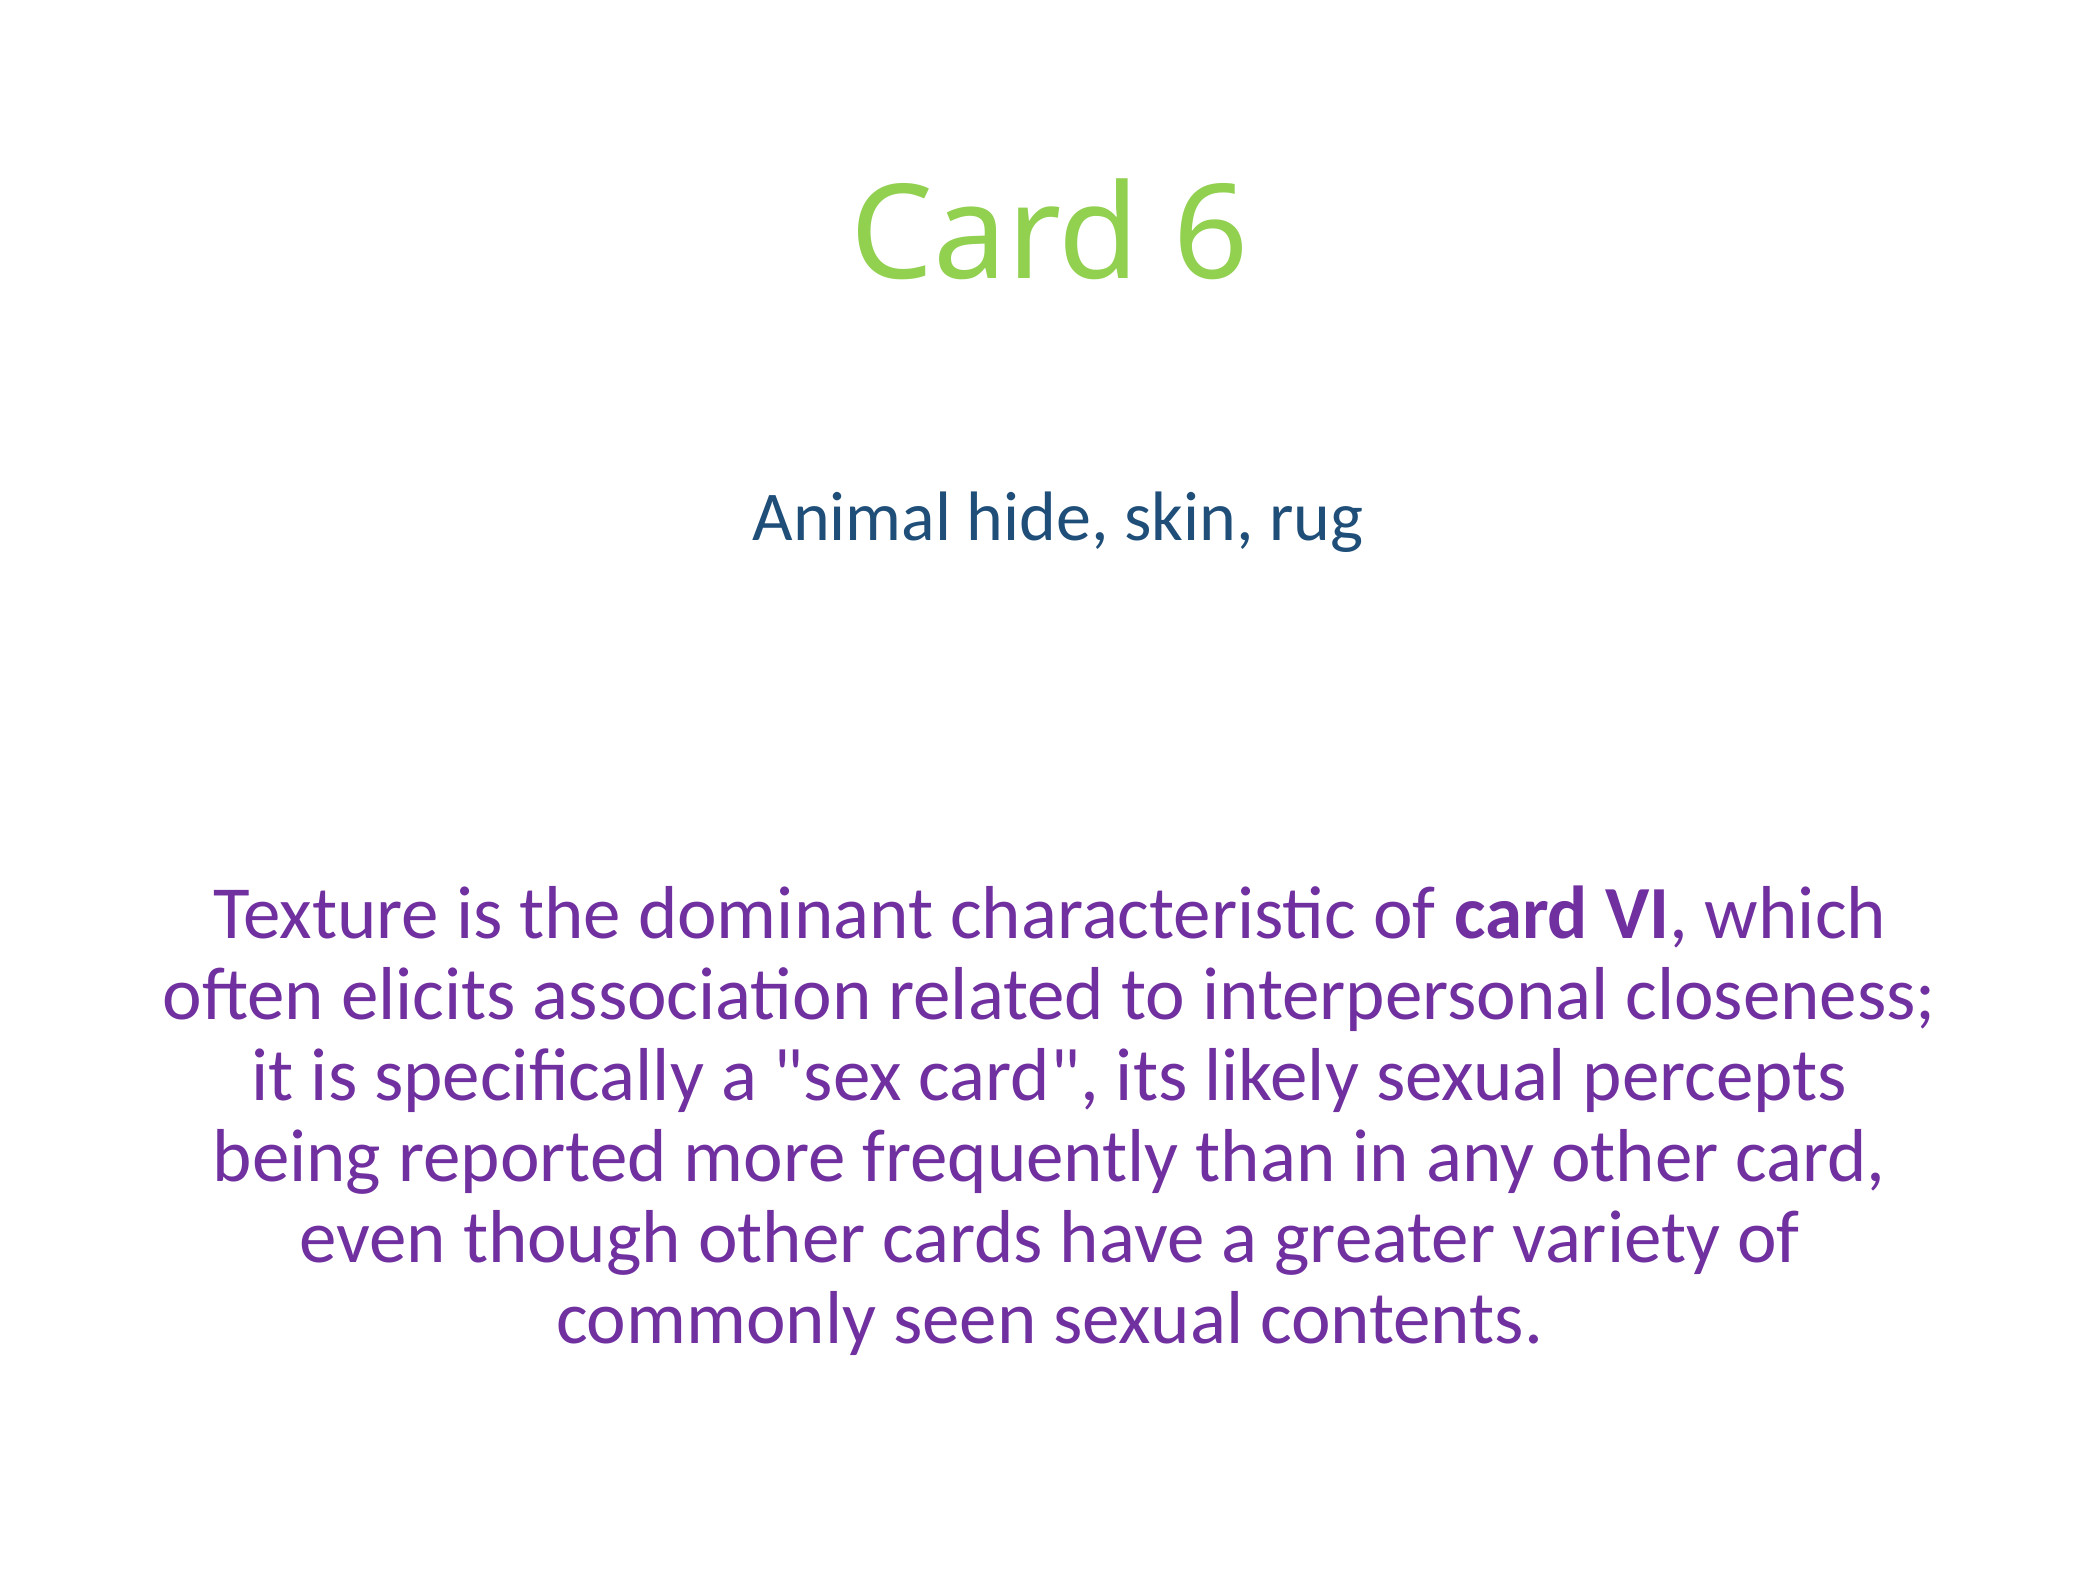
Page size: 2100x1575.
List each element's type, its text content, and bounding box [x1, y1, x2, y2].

text_box Animal hide, skin, rug [152, 356, 1965, 680]
list Texture is the dominant characteristic of card VI, which often elicits association related to interpersonal closeness; it is specifically a "sex card", its likely sexual percepts being reported more frequently than in any other card, even though other cards have a greater variety of commonly seen sexual contents. [144, 704, 1956, 1529]
title Card 6 [144, 83, 1956, 389]
